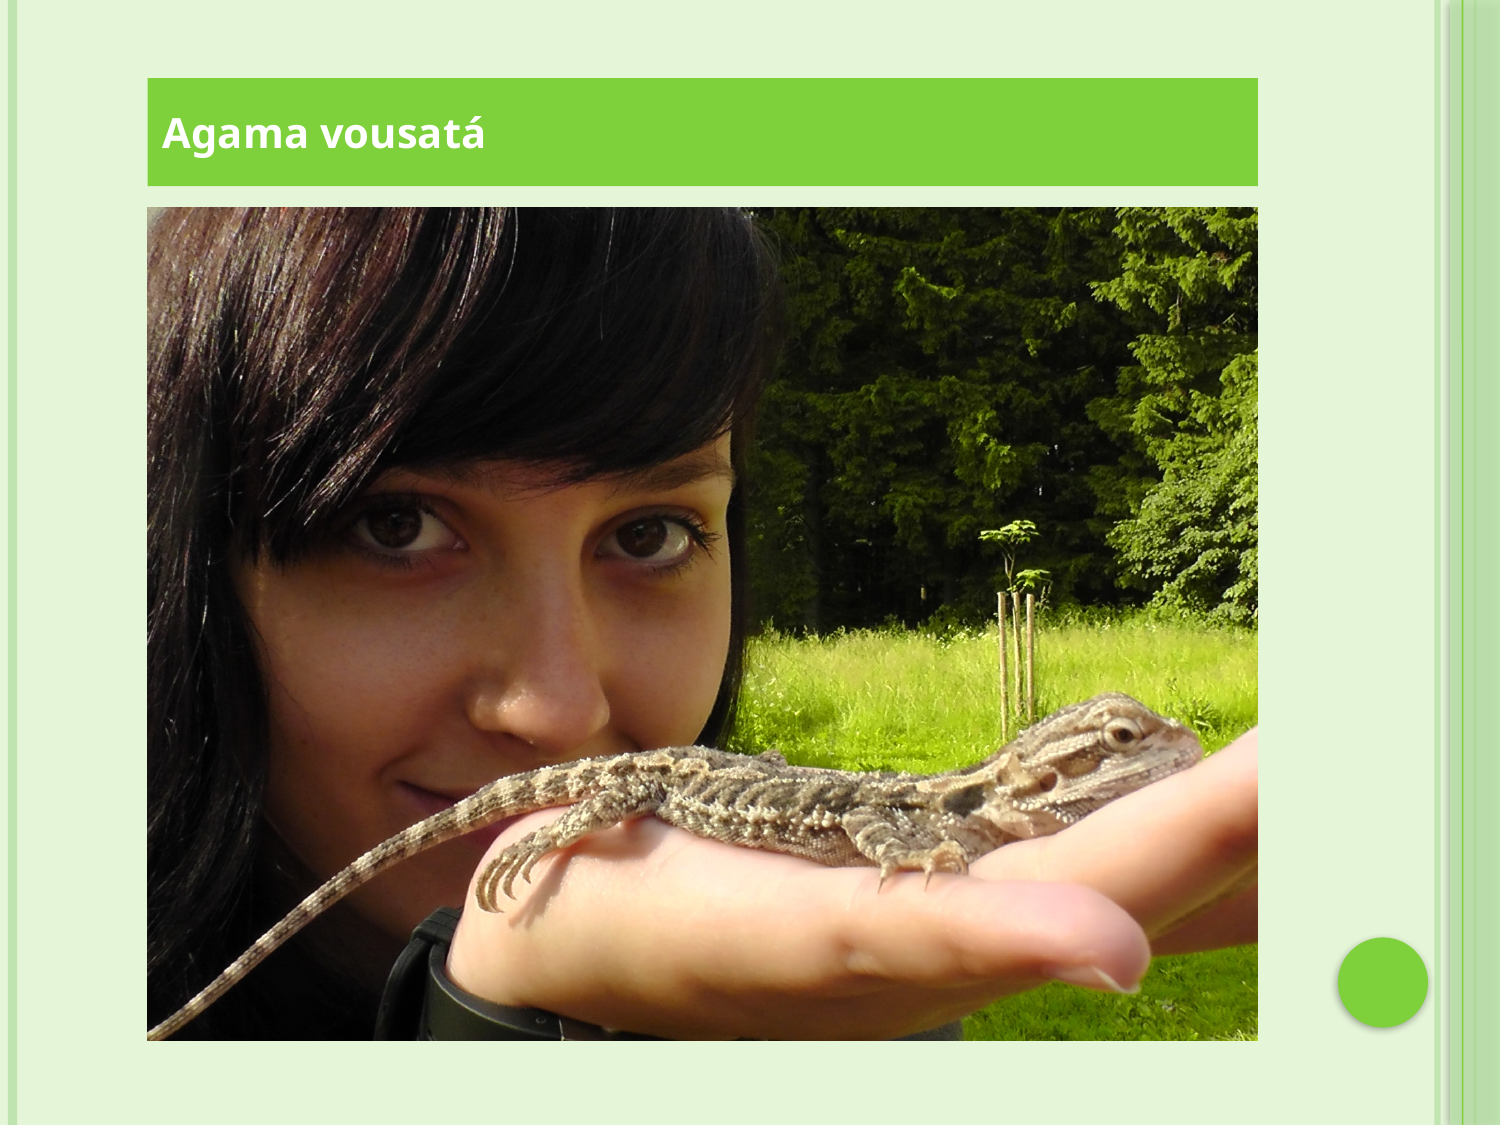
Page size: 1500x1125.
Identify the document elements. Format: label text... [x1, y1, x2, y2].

list Agama vousatá [147, 77, 1259, 187]
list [147, 207, 1259, 1042]
